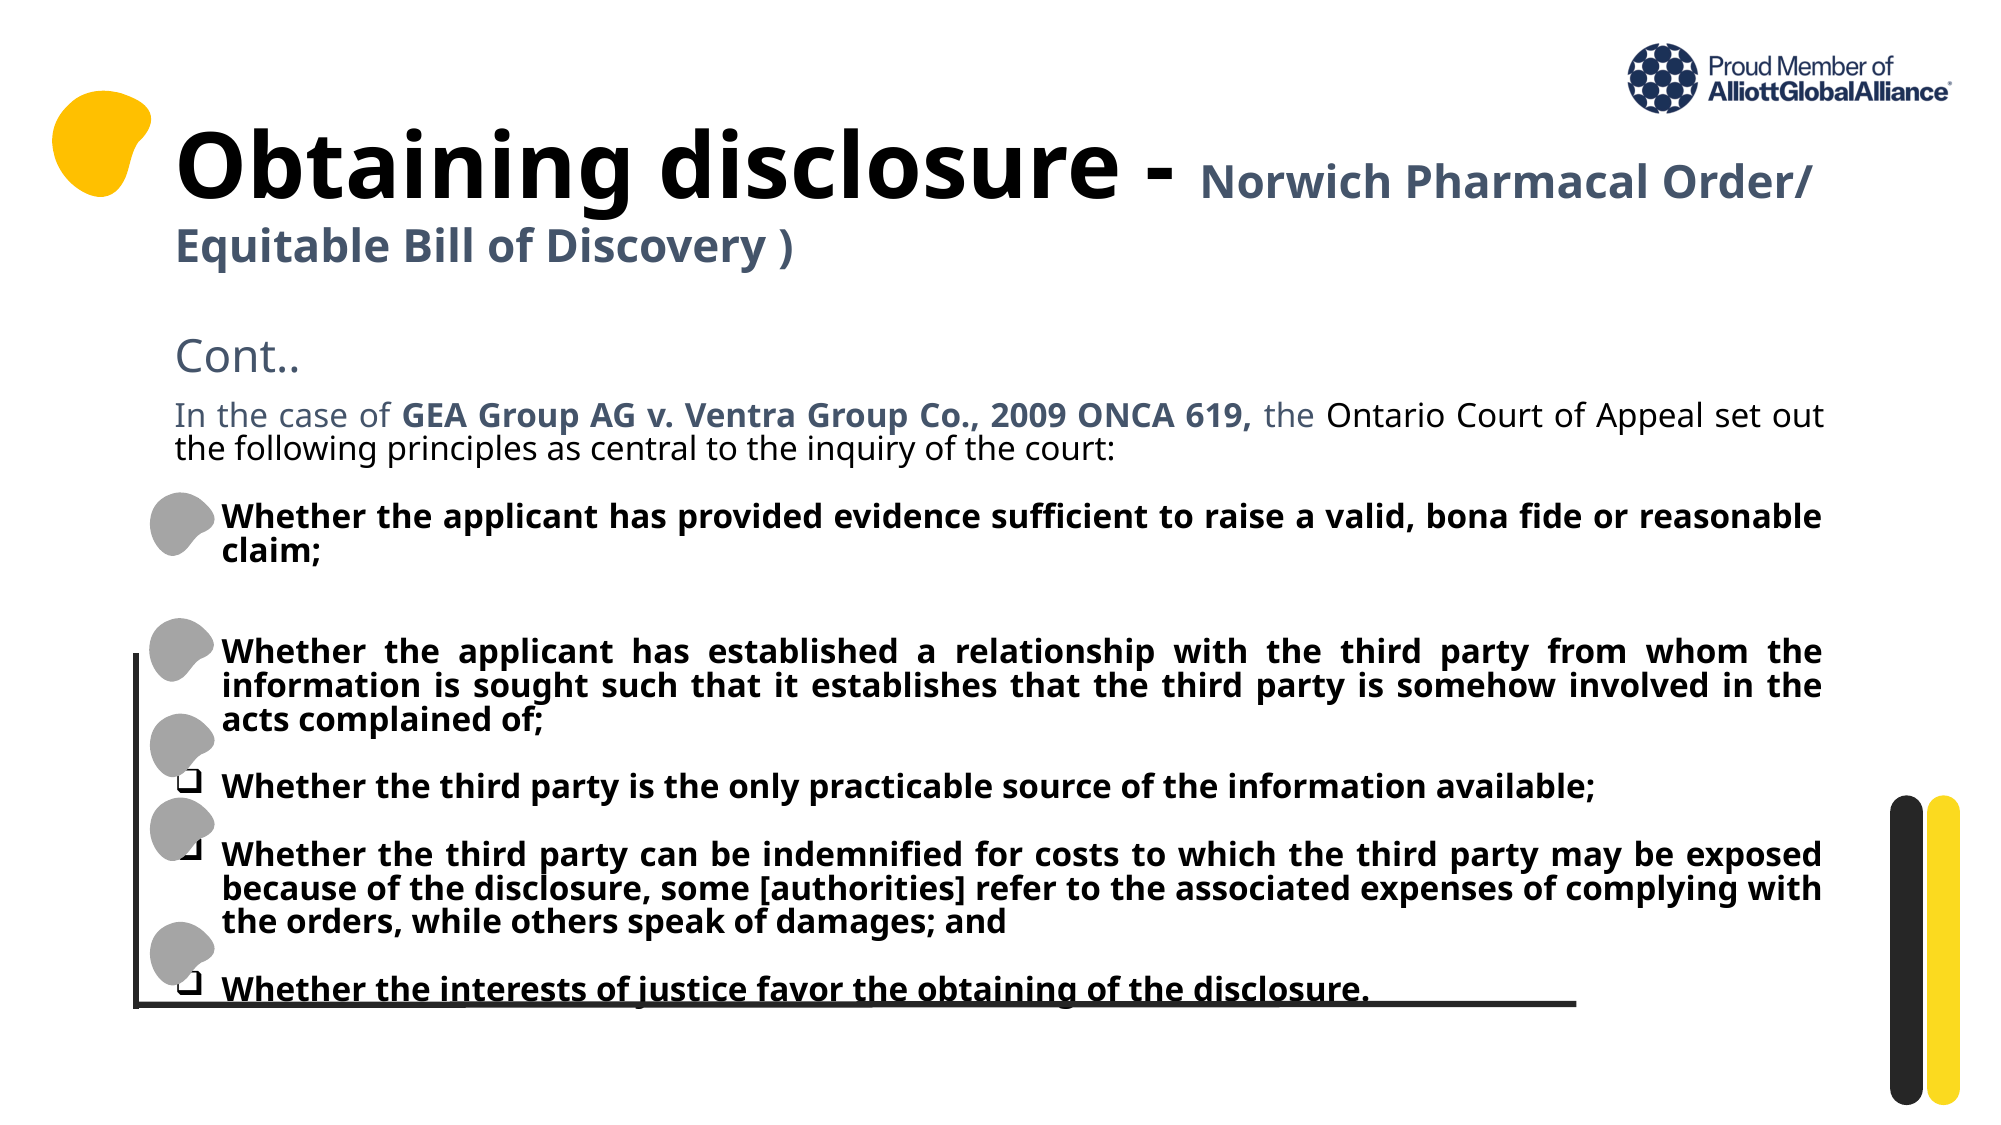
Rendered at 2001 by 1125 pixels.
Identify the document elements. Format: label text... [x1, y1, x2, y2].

text_box Obtaining disclosure - Norwich Pharmacal Order/ Equitable Bill of Discovery ) Cont.. [159, 99, 1840, 390]
text_box [52, 90, 152, 197]
text_box [149, 797, 215, 861]
picture [1574, 39, 2000, 121]
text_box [1890, 795, 1960, 1106]
text_box In the case of GEA Group AG v. Ventra Group Co., 2009 ONCA 619, the Ontario Court of Appeal set out the following principles as central to the inquiry of the court: Whether the applicant has provided evidence sufficient to raise a valid, bona fide or reasonable claim; Whether the applicant has established a relationship with the third party from whom the information is sought such that it establishes that the third party is somehow involved in the acts complained of; Whether the third party is the only practicable source of the information available; Whether the third party can be indemnified for costs to which the third party may be exposed because of the disclosure, some [authorities] refer to the associated expenses of complying with the orders, while others speak of damages; and Whether the interests of justice favor the obtaining of the disclosure. [159, 392, 1840, 1016]
text_box [149, 713, 215, 778]
text_box [149, 618, 214, 682]
text_box [149, 921, 215, 986]
text_box [149, 492, 215, 556]
